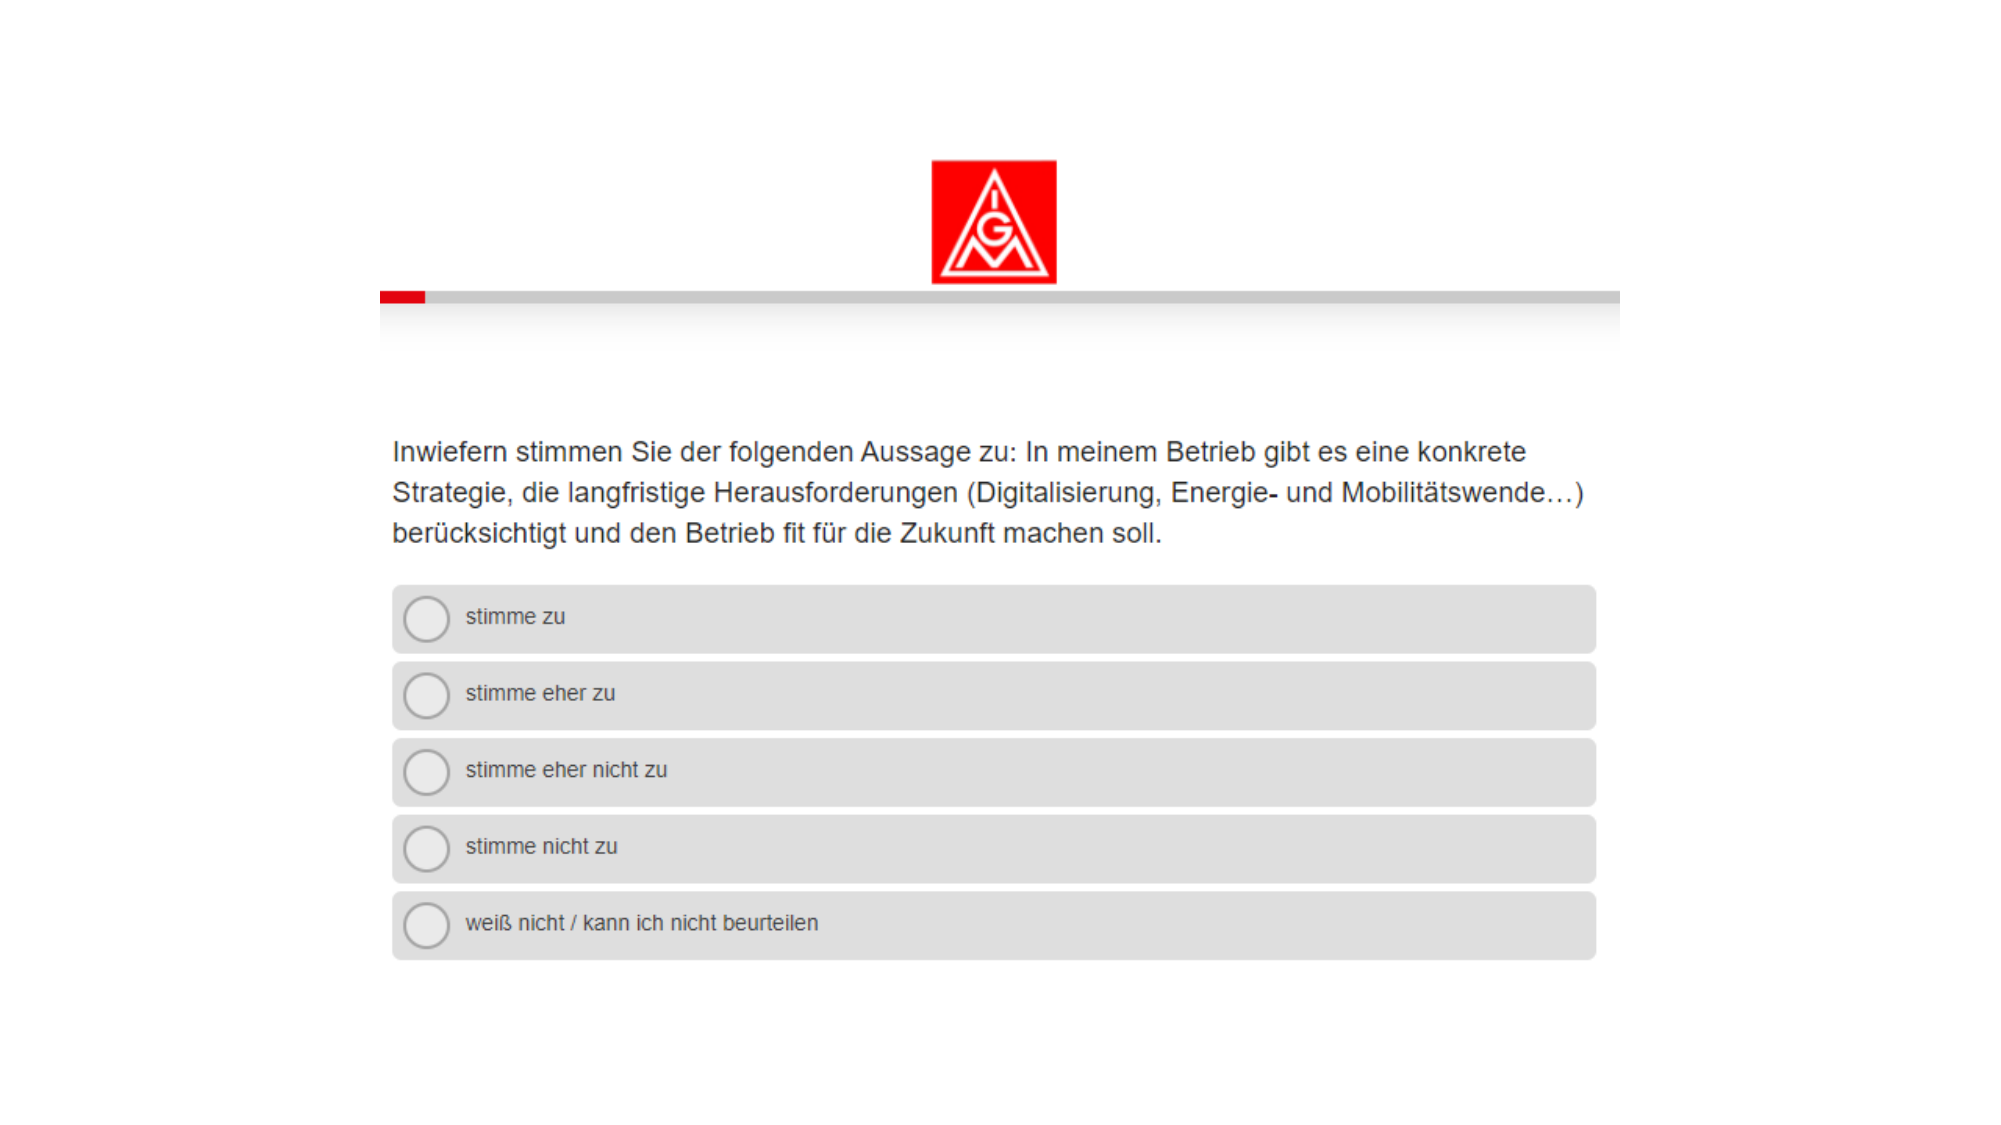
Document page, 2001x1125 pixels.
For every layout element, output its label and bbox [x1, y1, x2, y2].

picture [380, 149, 1620, 976]
